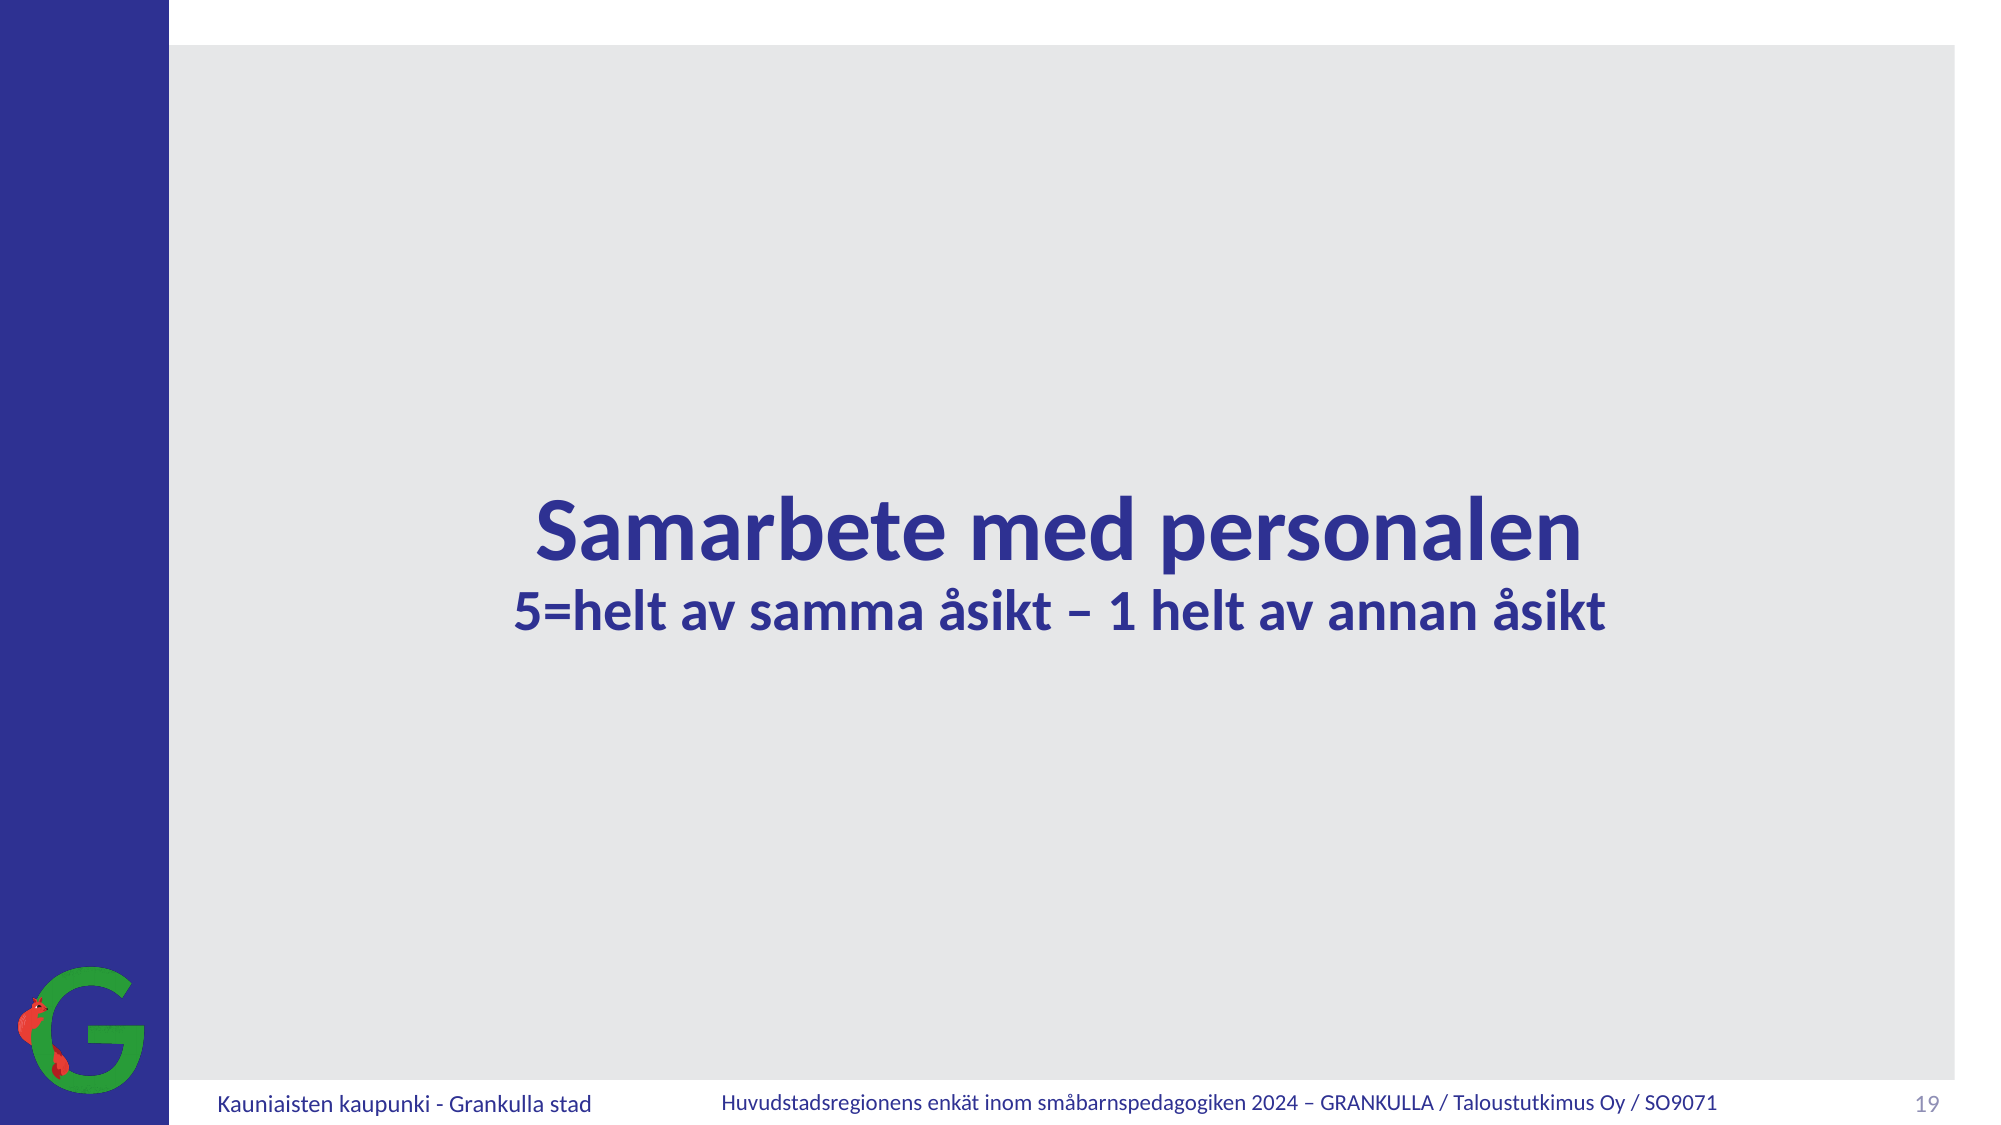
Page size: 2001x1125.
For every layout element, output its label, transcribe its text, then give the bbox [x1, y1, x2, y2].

slide_number 19 [1844, 1079, 1955, 1125]
picture [11, 958, 158, 1103]
title Samarbete med personalen 5=helt av samma åsikt – 1 helt av annan åsikt [197, 453, 1923, 672]
